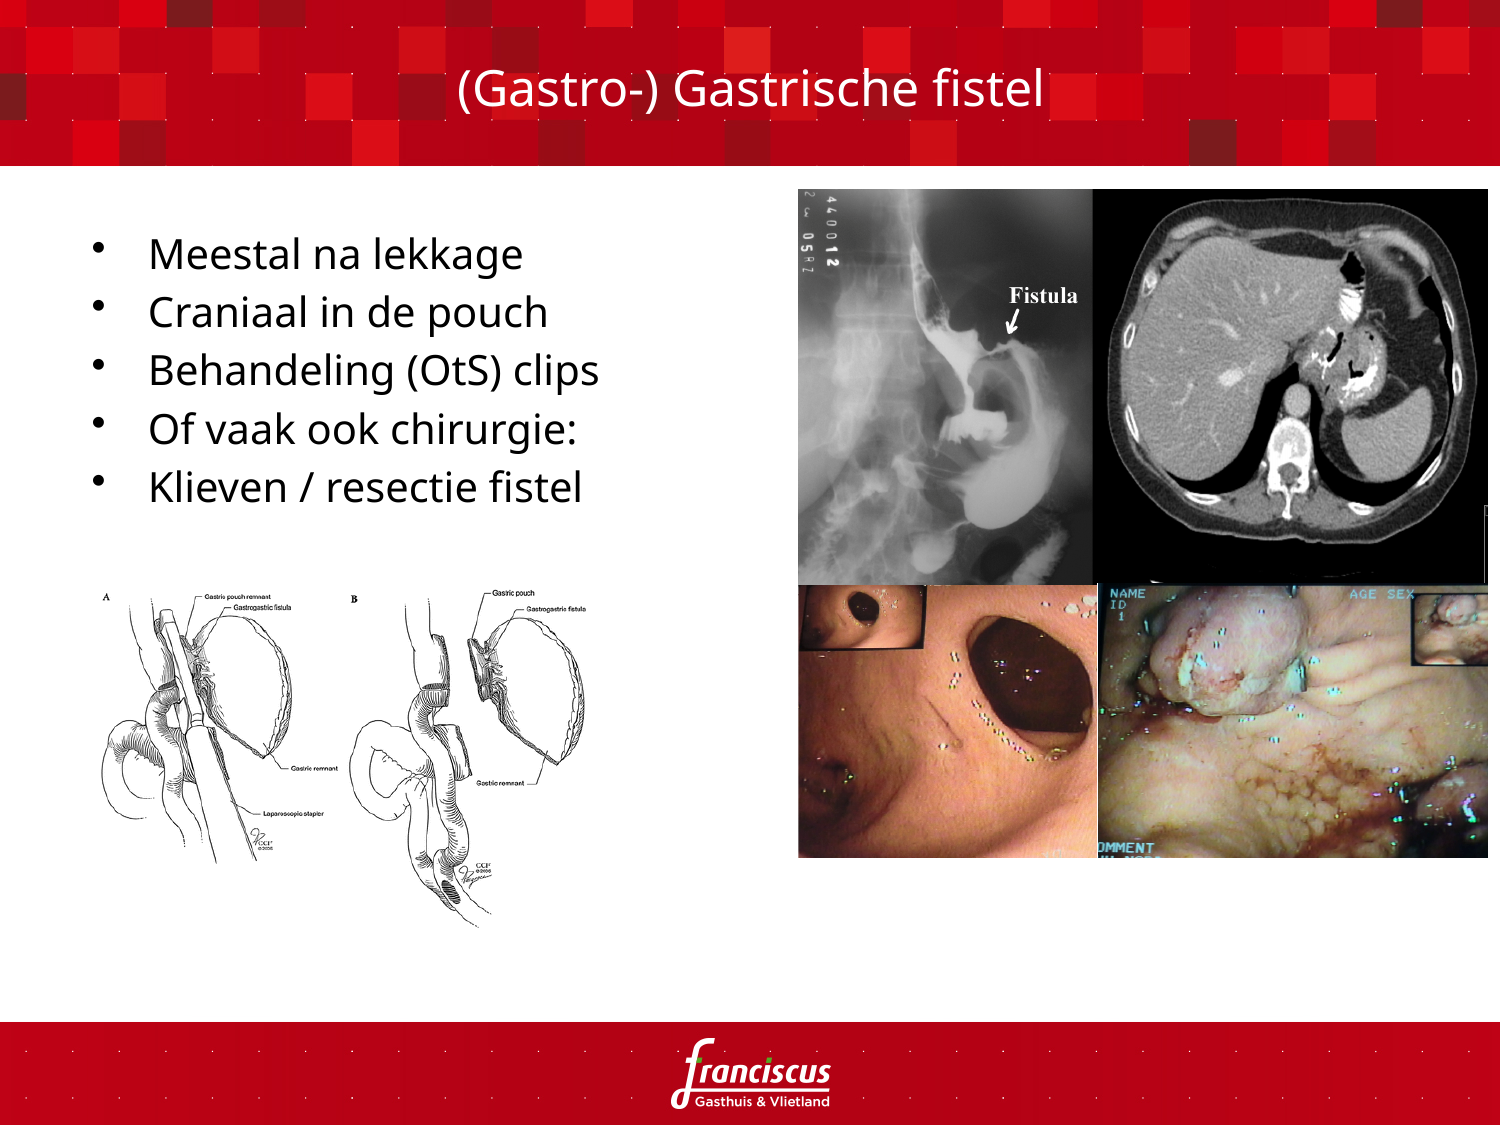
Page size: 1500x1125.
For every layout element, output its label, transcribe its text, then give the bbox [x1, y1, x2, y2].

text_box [797, 188, 1091, 585]
title (Gastro-) Gastrische fistel [76, 11, 1427, 162]
list Meestal na lekkage Craniaal in de pouch Behandeling (OtS) clips Of vaak ook chirurgie: Klieven / resectie fistel [76, 219, 740, 963]
picture [0, 0, 1500, 1125]
